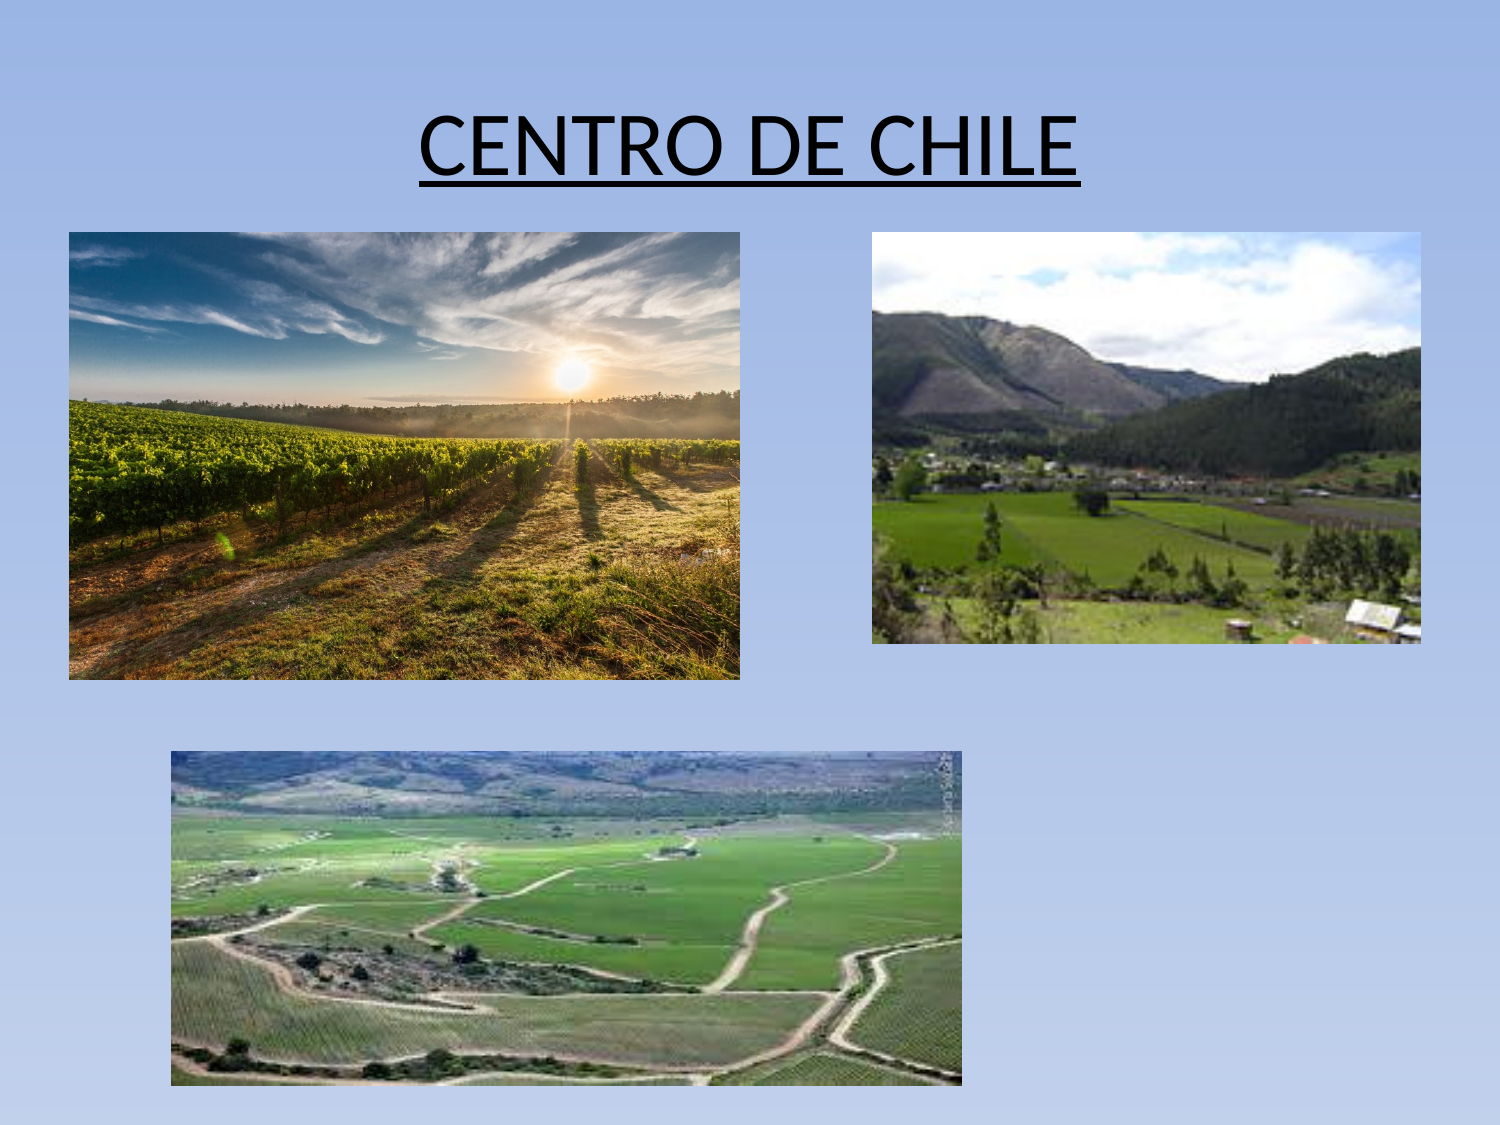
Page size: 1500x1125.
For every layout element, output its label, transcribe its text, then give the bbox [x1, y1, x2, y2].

picture [69, 231, 741, 680]
picture [170, 751, 962, 1087]
title CENTRO DE CHILE [75, 45, 1425, 233]
picture [872, 231, 1422, 644]
